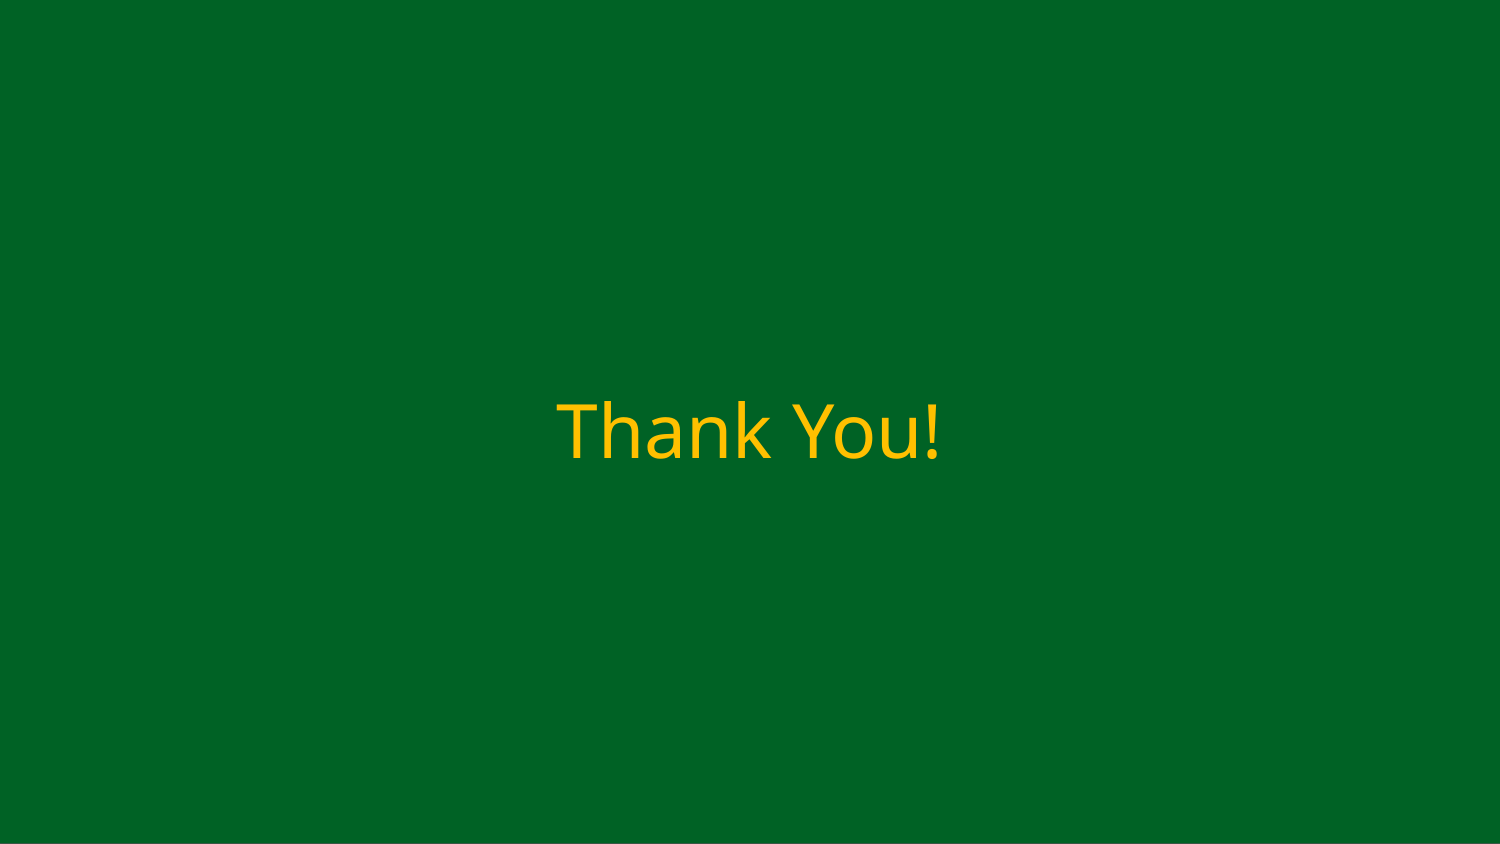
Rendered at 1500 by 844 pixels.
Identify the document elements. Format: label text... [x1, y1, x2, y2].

title Thank You! [0, 0, 1500, 844]
